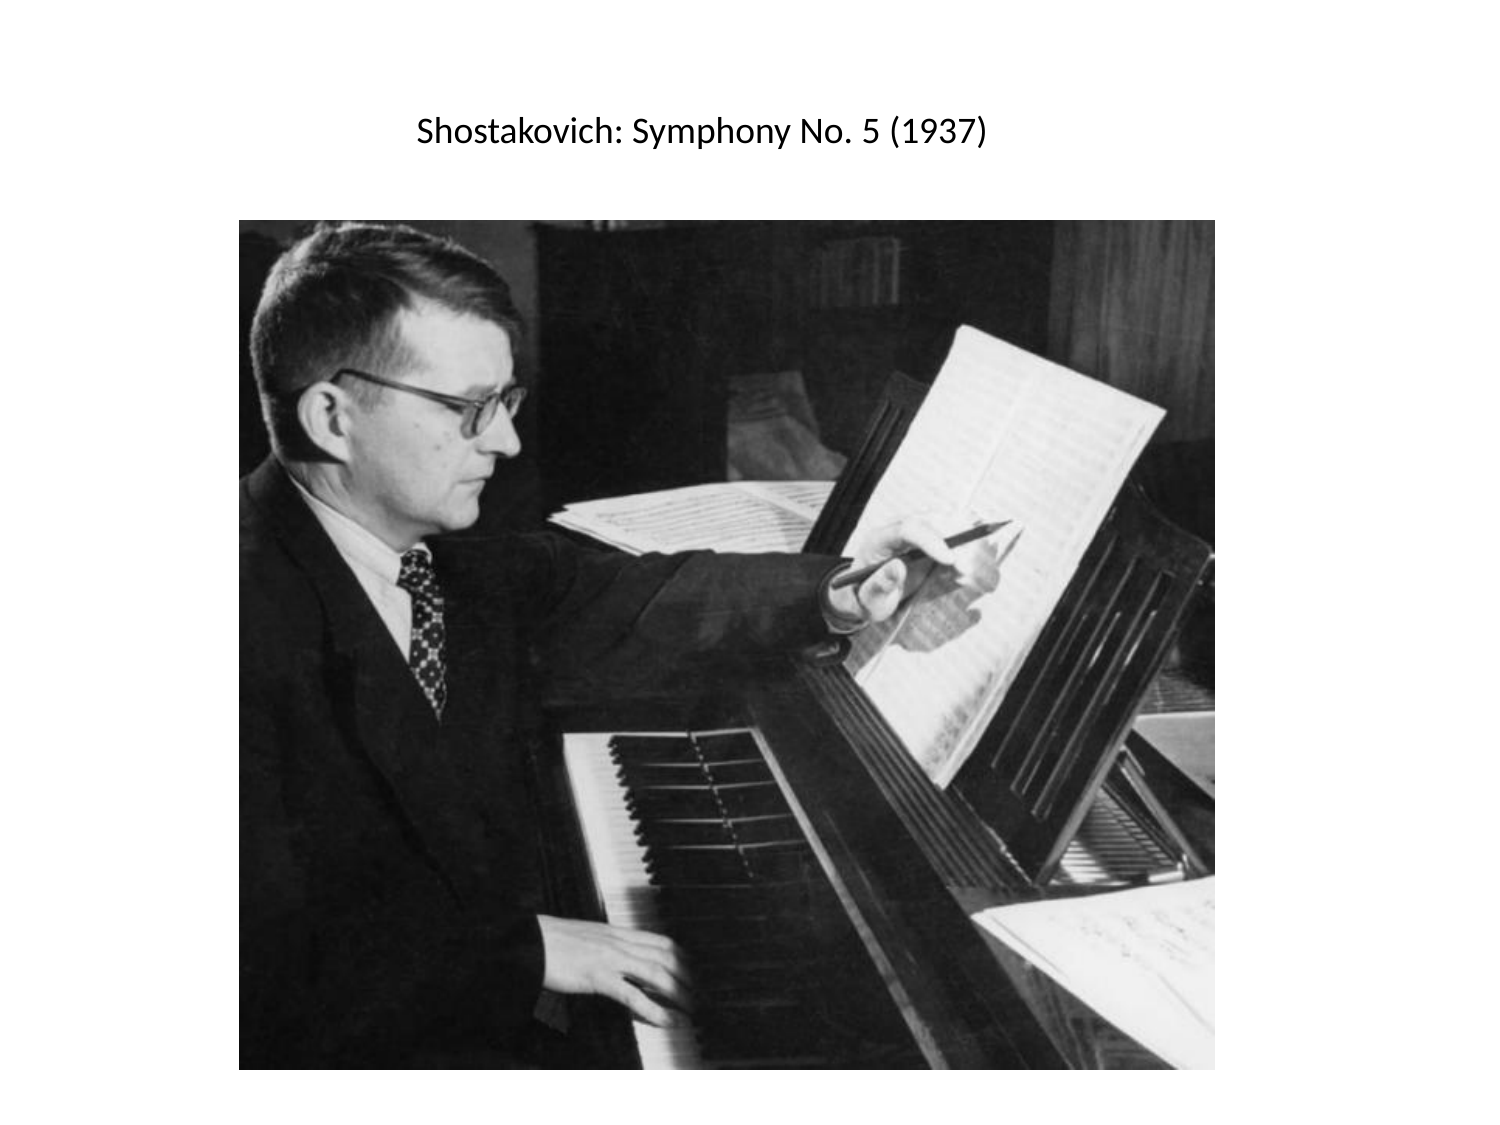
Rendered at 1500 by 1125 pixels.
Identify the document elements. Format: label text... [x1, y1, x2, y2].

picture [239, 220, 1215, 1071]
text_box Shostakovich: Symphony No. 5 (1937) [401, 98, 1052, 159]
